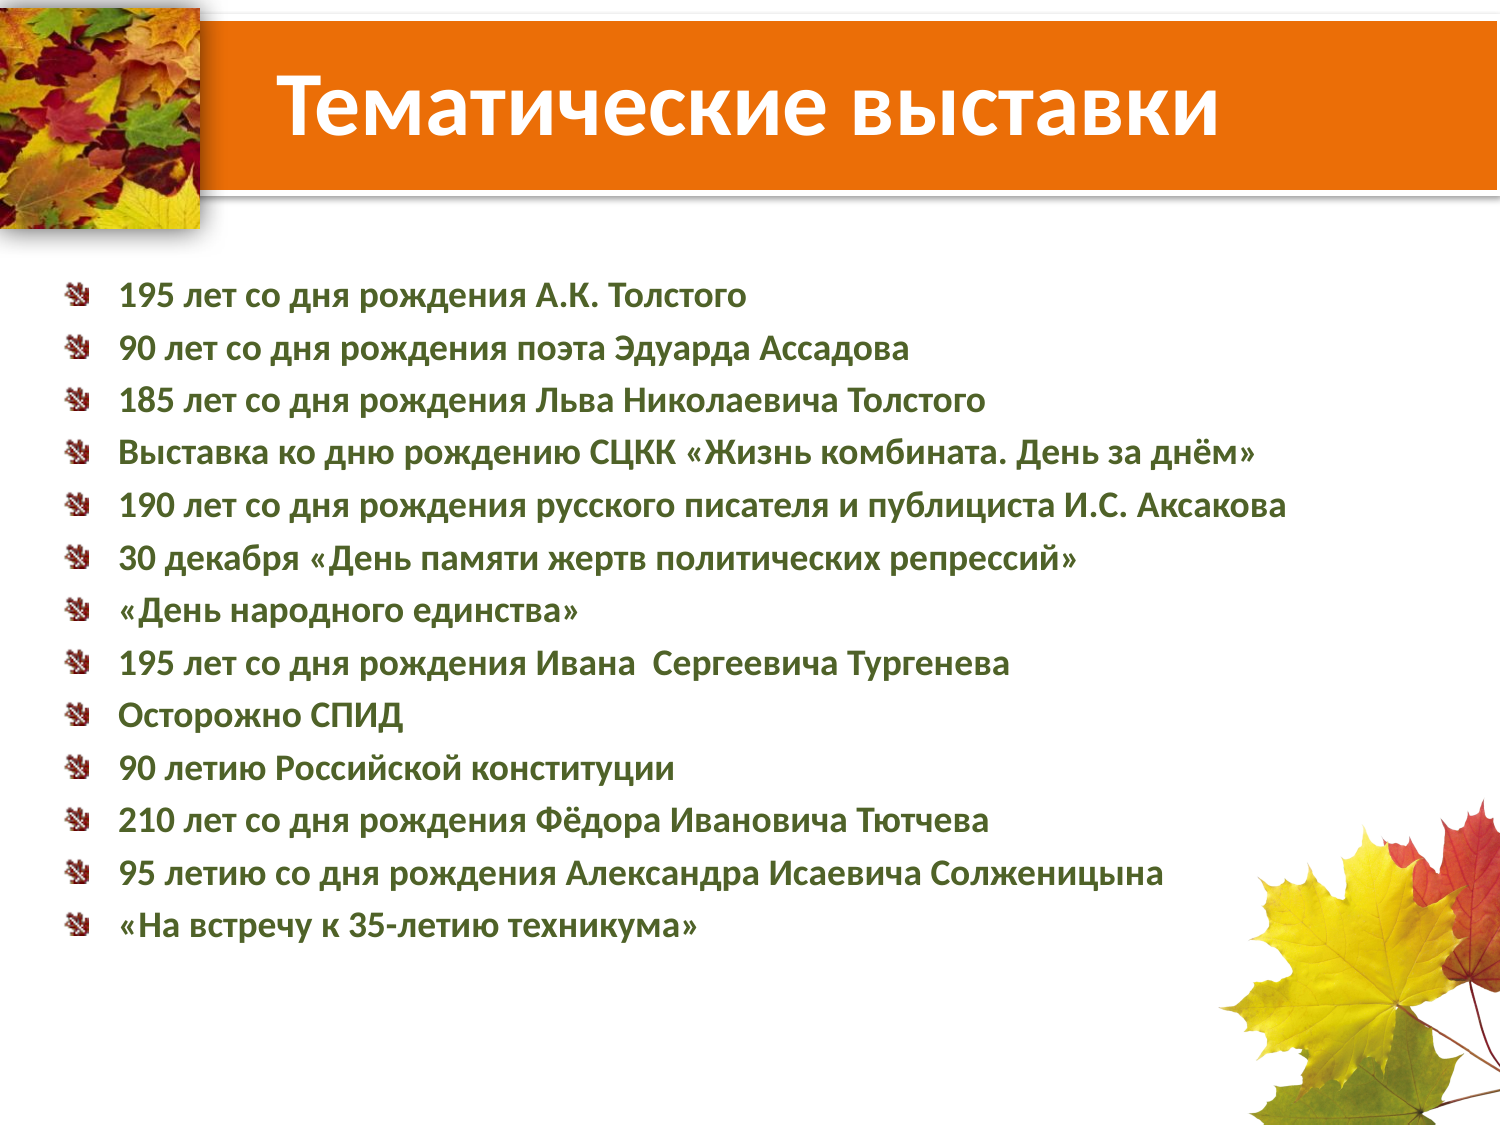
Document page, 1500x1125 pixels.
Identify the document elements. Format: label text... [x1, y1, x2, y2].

picture [0, 189, 200, 229]
picture [61, 699, 89, 726]
picture [61, 279, 89, 306]
picture [61, 804, 89, 831]
picture [61, 751, 89, 779]
picture [61, 594, 89, 621]
list 195 лет со дня рождения А.К. Толстого 90 лет со дня рождения поэта Эдуарда Ассадова 185 лет со дня рождения Льва Николаевича Толстого Выставка ко дню рождению СЦКК «Жизнь комбината. День за днём» 190 лет со дня рождения русского писателя и публициста И.С. Аксакова 30 декабря «День памяти жертв политических репрессий» «День народного единства» 195 лет со дня рождения Ивана Сергеевича Тургенева Осторожно СПИД 90 летию Российской конституции 210 лет со дня рождения Фёдора Ивановича Тютчева 95 летию со дня рождения Александра Исаевича Солженицына «На встречу к 35-летию техникума» [46, 262, 1419, 1006]
picture [61, 489, 89, 516]
picture [1218, 796, 1500, 1125]
picture [61, 856, 89, 884]
picture [61, 541, 89, 569]
picture [61, 331, 89, 359]
picture [61, 436, 89, 464]
title Тематические выставки [0, 8, 1500, 189]
picture [61, 646, 89, 674]
picture [61, 909, 89, 936]
picture [61, 384, 89, 411]
